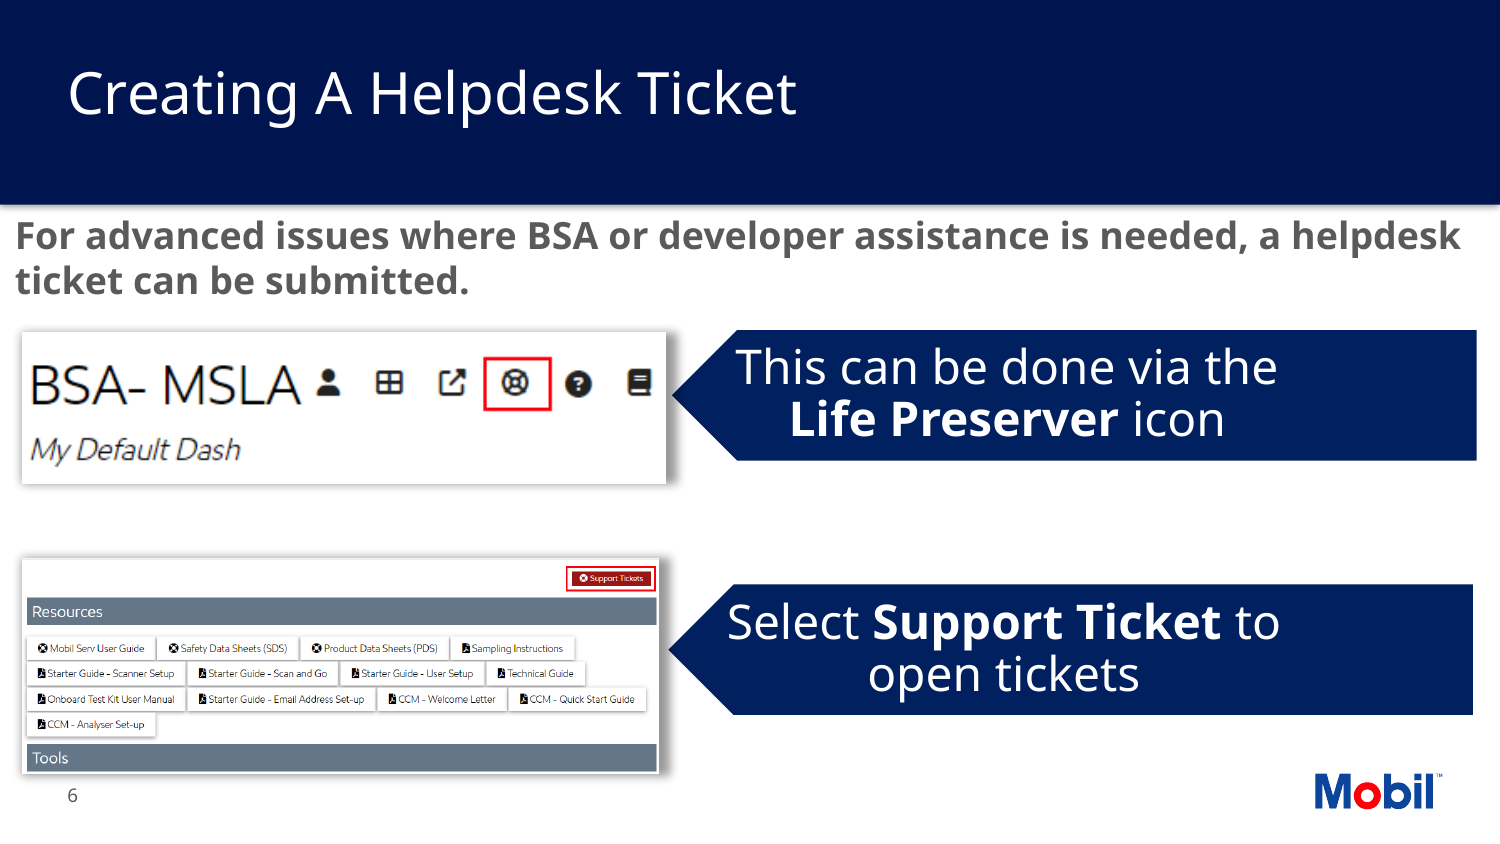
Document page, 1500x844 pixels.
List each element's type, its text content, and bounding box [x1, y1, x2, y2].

slide_number 6 [67, 786, 127, 809]
text_box For advanced issues where BSA or developer assistance is needed, a helpdesk ticket can be submitted. [0, 204, 1500, 310]
picture [21, 558, 659, 775]
title Creating A Helpdesk Ticket [67, 63, 983, 204]
picture [1280, 749, 1468, 844]
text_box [126, 310, 1487, 749]
picture [21, 332, 667, 484]
